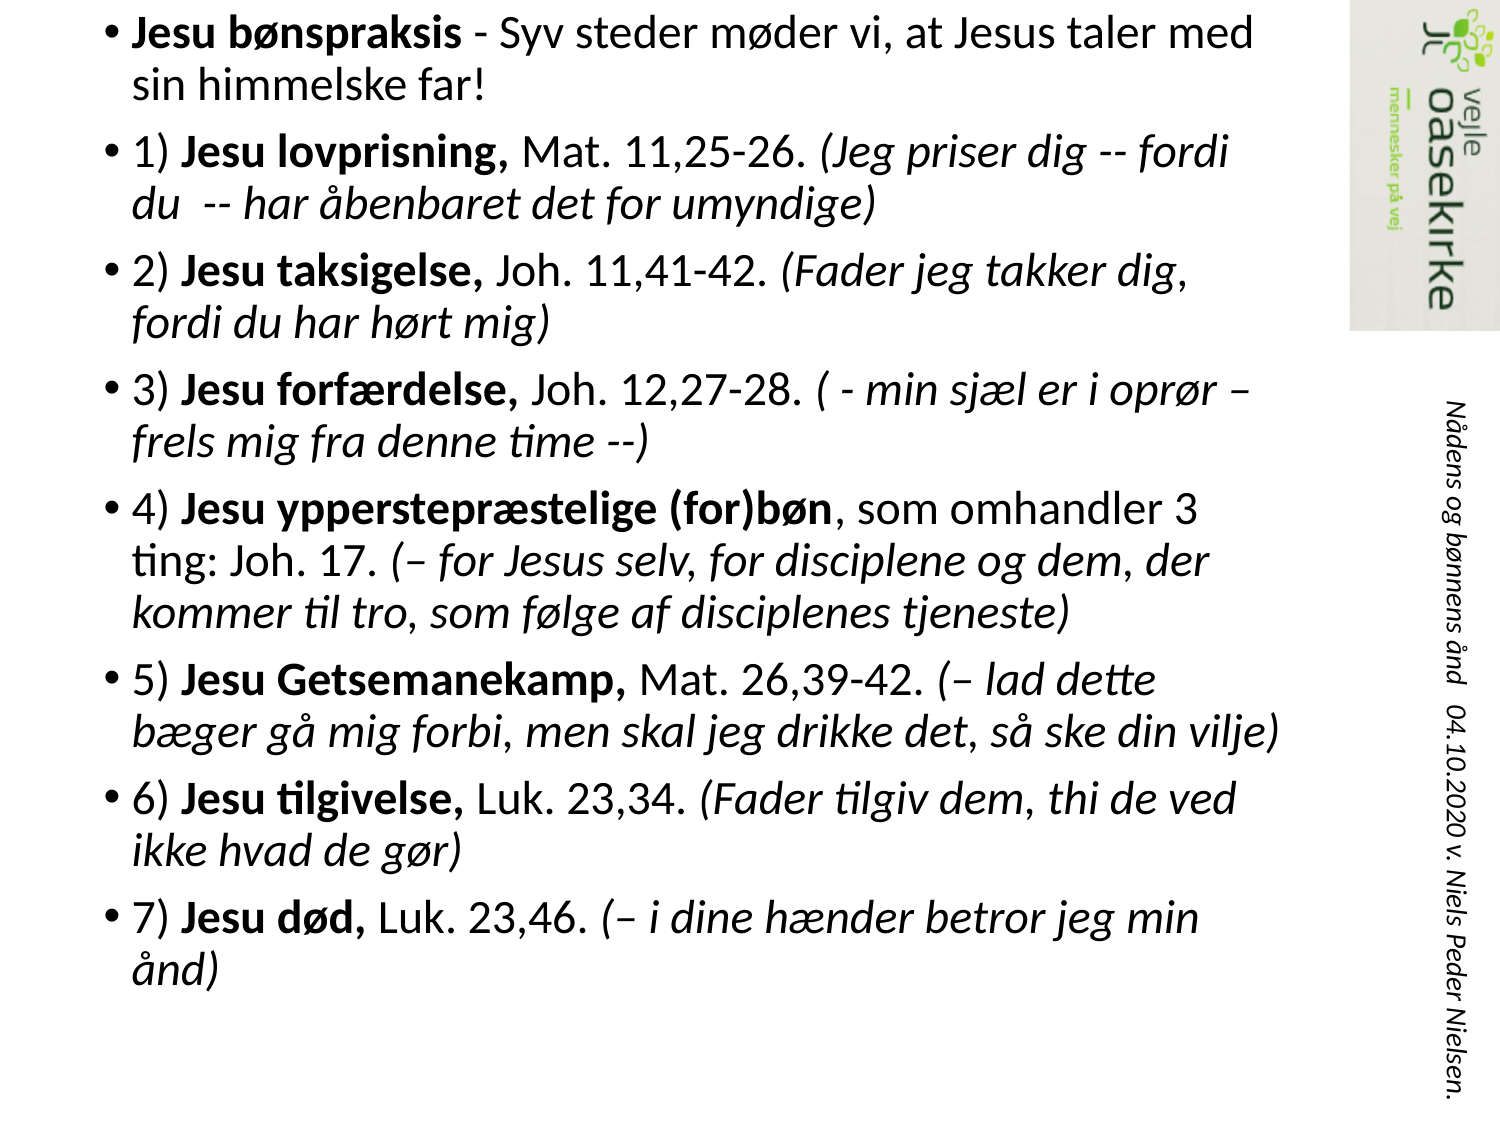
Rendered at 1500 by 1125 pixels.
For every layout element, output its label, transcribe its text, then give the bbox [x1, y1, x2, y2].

picture [1259, 0, 1500, 331]
list Jesu bønspraksis - Syv steder møder vi, at Jesus taler med sin himmelske far! 1) Jesu lovprisning, Mat. 11,25-26. (Jeg priser dig -- fordi du -- har åbenbaret det for umyndige) 2) Jesu taksigelse, Joh. 11,41-42. (Fader jeg takker dig, fordi du har hørt mig) 3) Jesu forfærdelse, Joh. 12,27-28. ( - min sjæl er i oprør – frels mig fra denne time --) 4) Jesu ypperstepræstelige (for)bøn, som omhandler 3 ting: Joh. 17. (– for Jesus selv, for disciplene og dem, der kommer til tro, som følge af disciplenes tjeneste) 5) Jesu Getsemanekamp, Mat. 26,39-42. (– lad dette bæger gå mig forbi, men skal jeg drikke det, så ske din vilje) 6) Jesu tilgivelse, Luk. 23,34. (Fader tilgiv dem, thi de ved ikke hvad de gør) 7) Jesu død, Luk. 23,46. (– i dine hænder betror jeg min ånd) [88, 0, 1299, 1125]
title Nådens og bønnens ånd 04.10.2020 v. Niels Peder Nielsen. [1412, 385, 1500, 1125]
